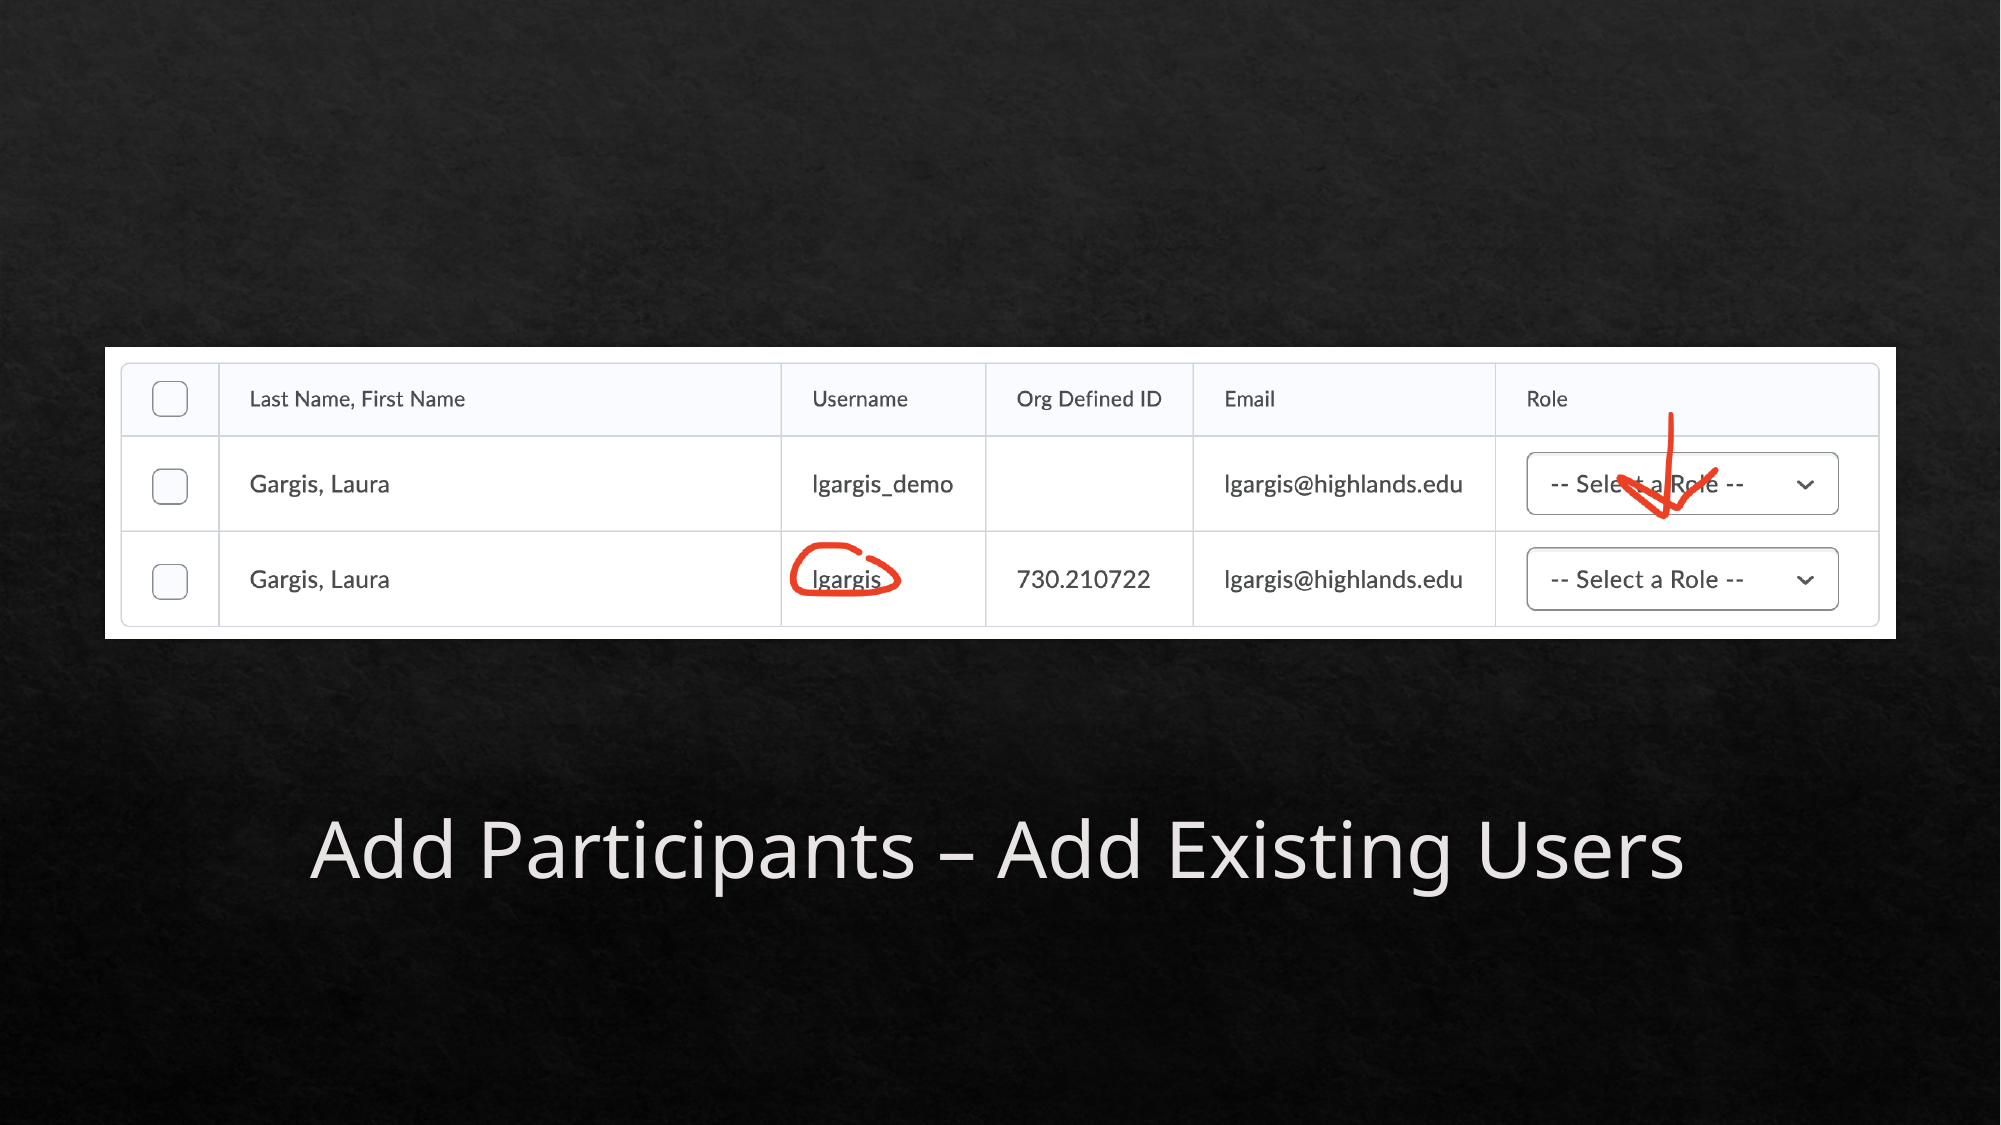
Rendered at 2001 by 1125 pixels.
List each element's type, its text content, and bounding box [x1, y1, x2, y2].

title Add Participants – Add Existing Users [224, 722, 1774, 902]
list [105, 347, 1896, 639]
text_box [0, 0, 2000, 1125]
